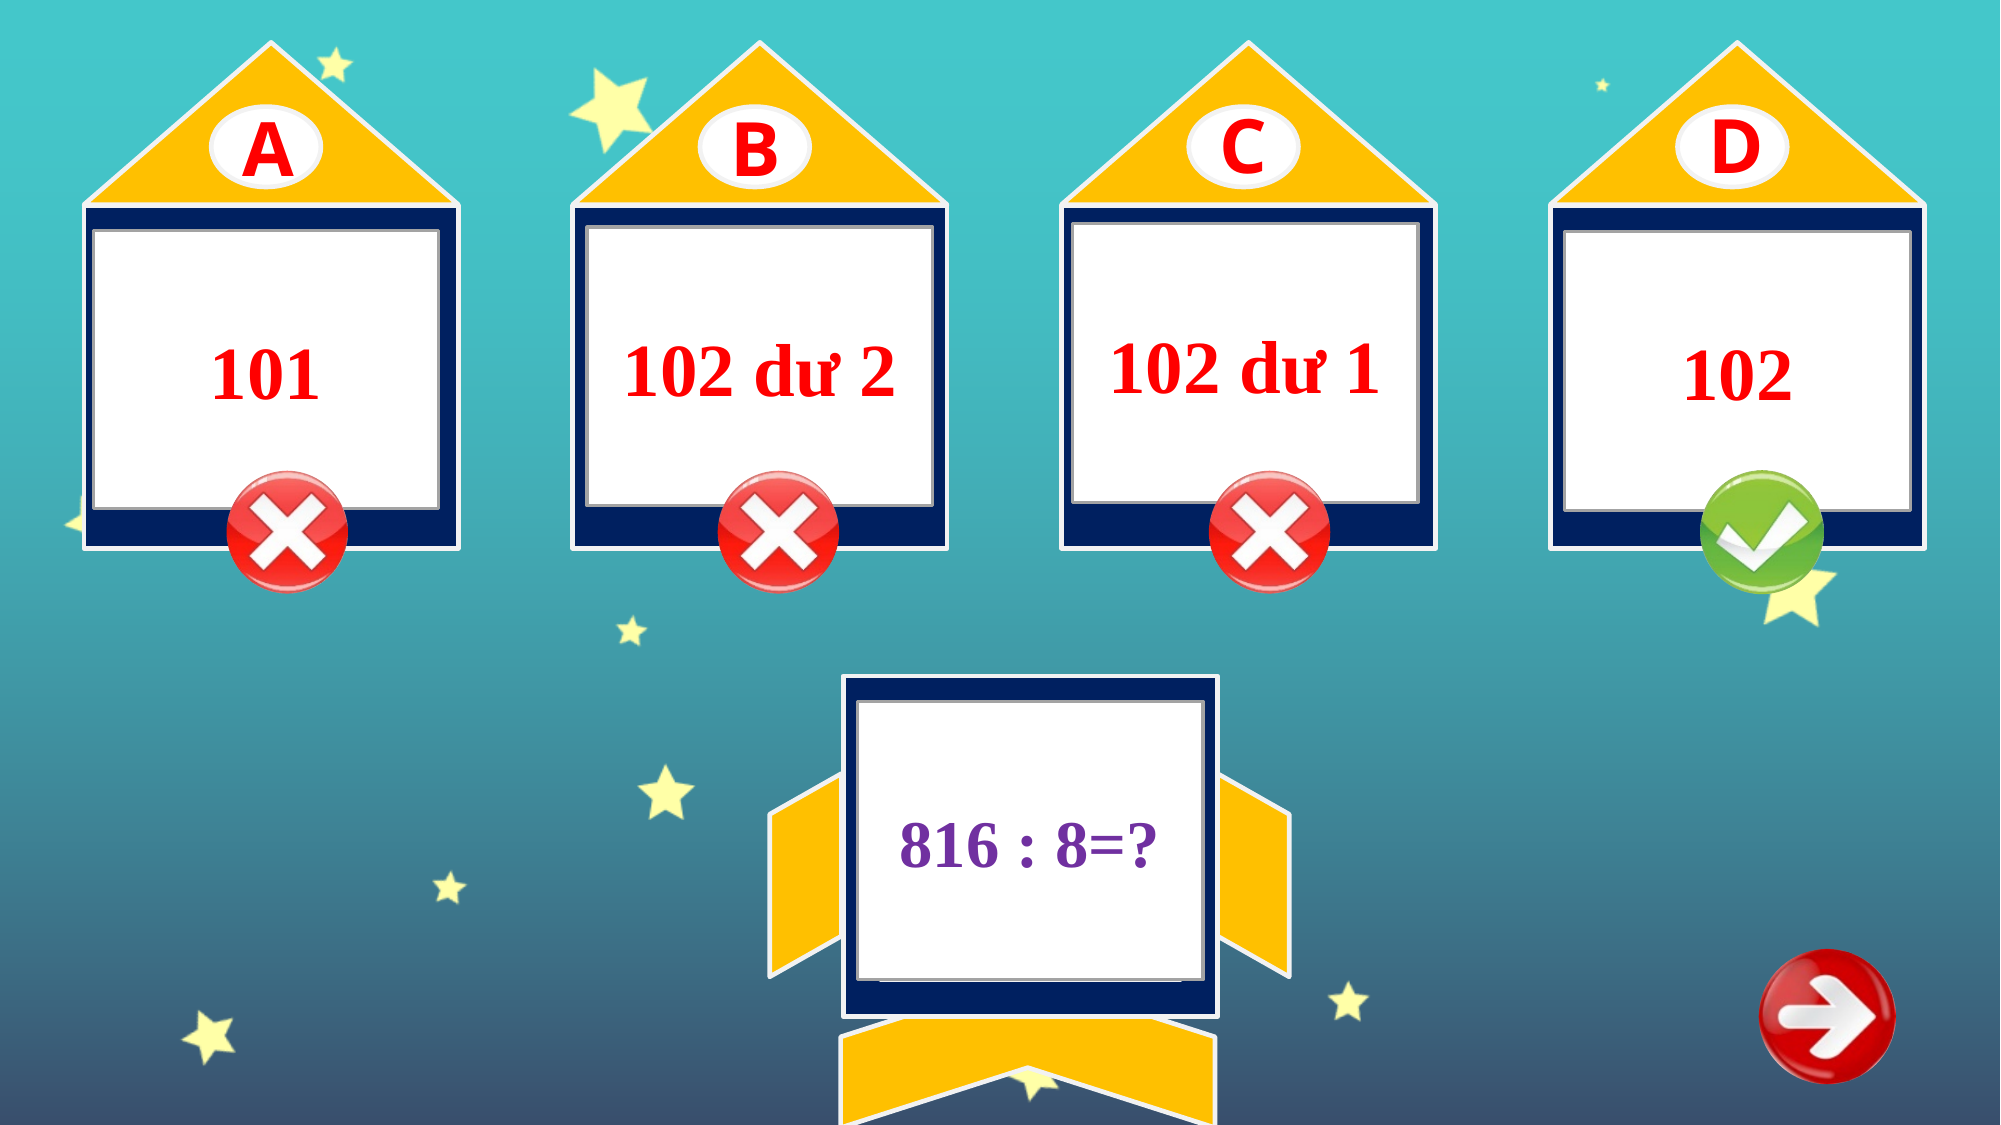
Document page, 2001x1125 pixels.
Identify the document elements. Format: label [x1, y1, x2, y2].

text_box [803, 641, 1256, 1125]
text_box [17, 107, 525, 483]
text_box [1014, 107, 1502, 483]
text_box [525, 107, 1014, 483]
text_box [1503, 107, 1991, 483]
picture [0, 0, 2000, 1125]
